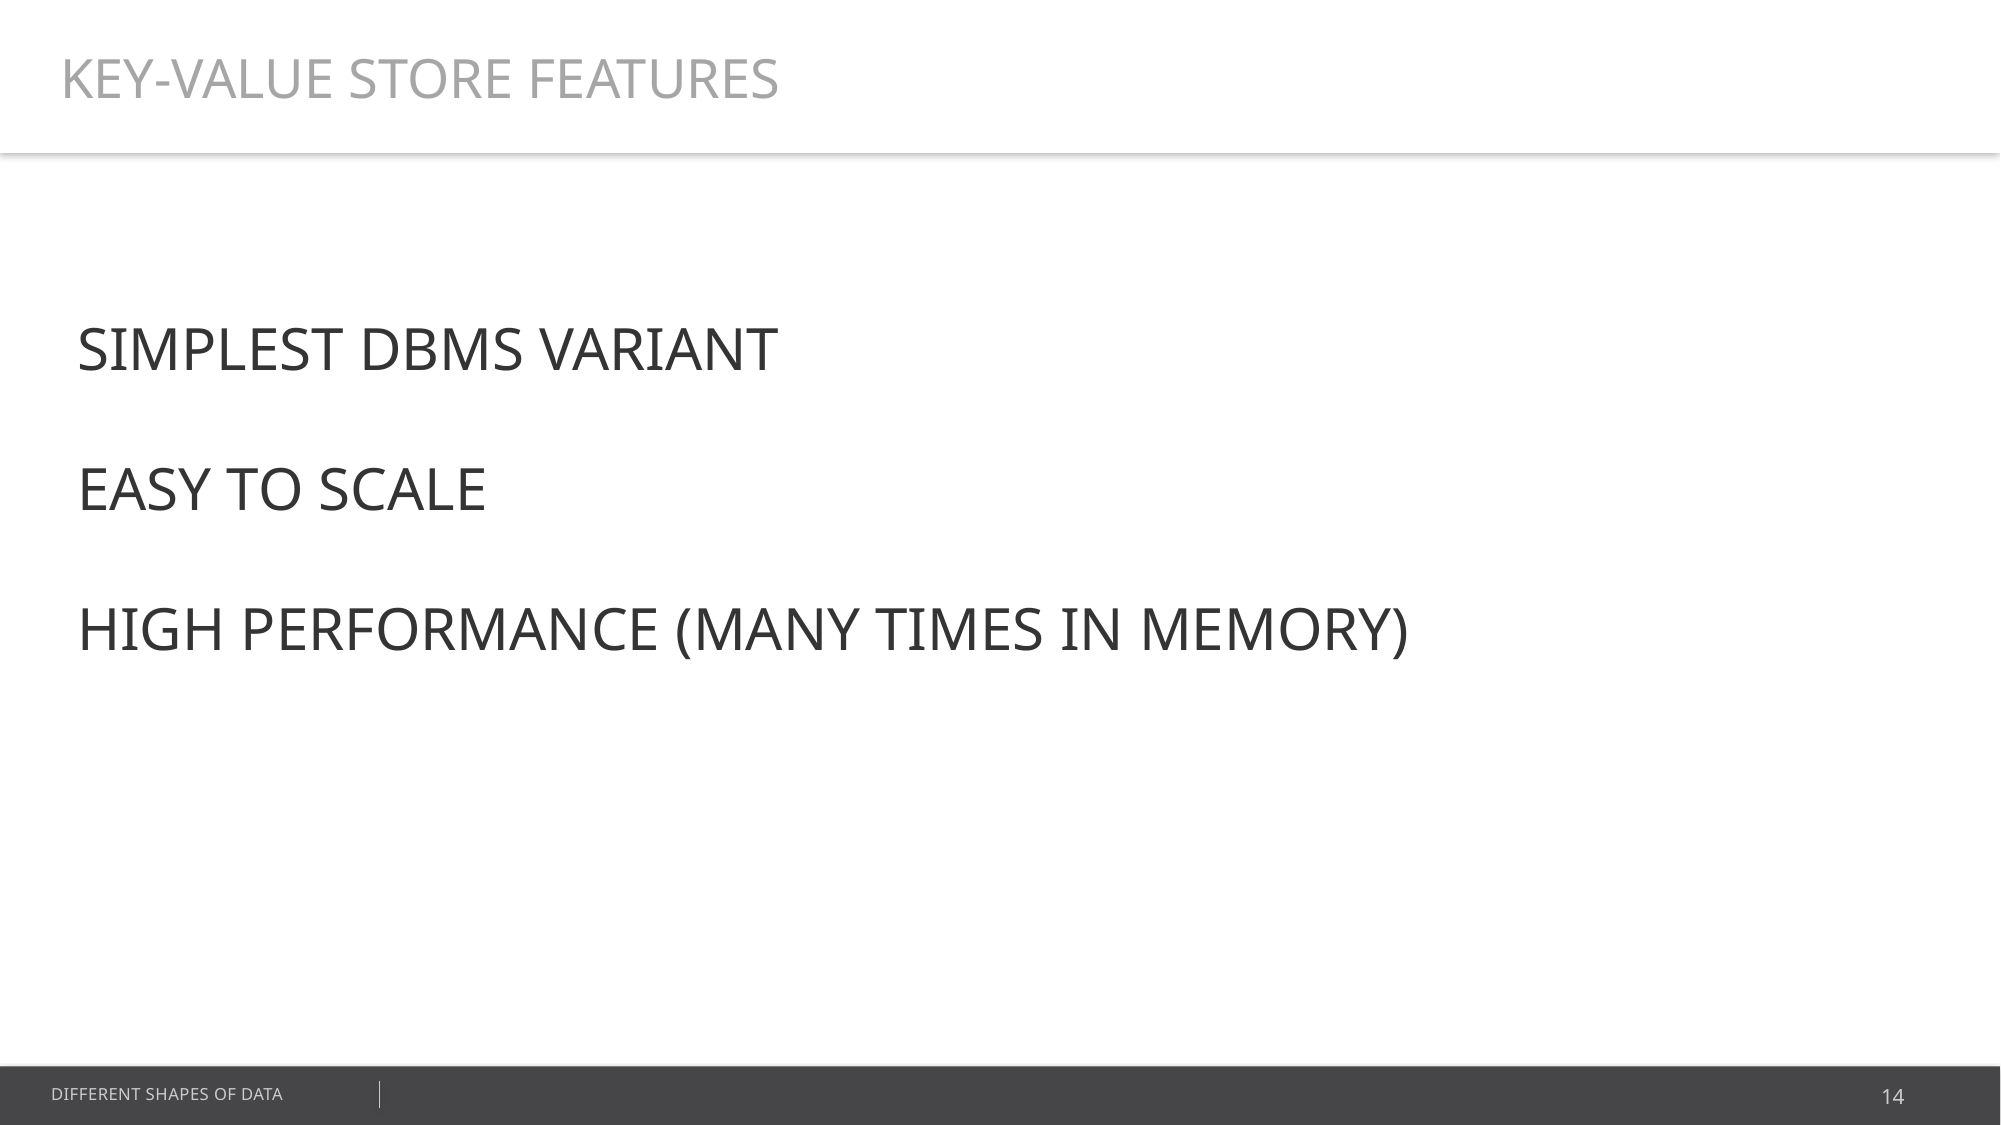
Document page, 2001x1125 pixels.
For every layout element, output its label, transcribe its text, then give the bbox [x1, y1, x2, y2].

list KEY-VALUE STORE FEATURES [0, 0, 2000, 153]
text_box SIMPLEST DBMS VARIANT EASY TO SCALE HIGH PERFORMANCE (MANY TIMES IN MEMORY) [62, 234, 1792, 810]
